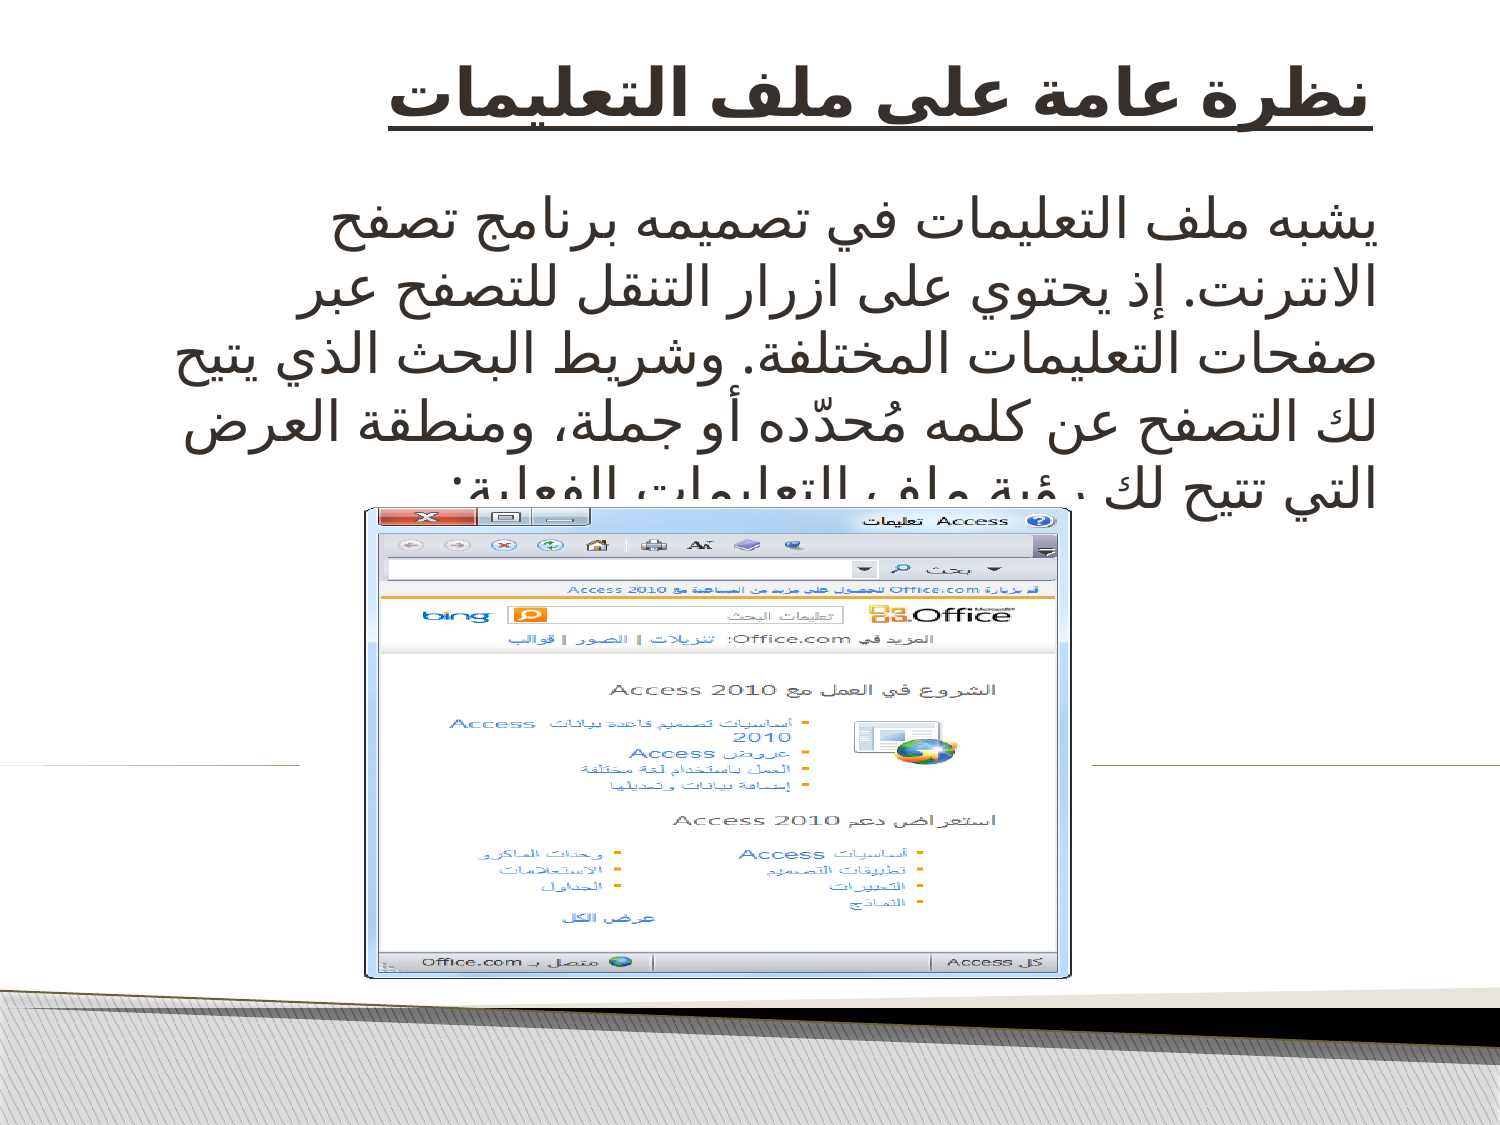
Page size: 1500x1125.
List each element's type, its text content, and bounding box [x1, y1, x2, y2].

picture [299, 499, 1093, 988]
subtitle يشبه ملف التعليمات في تصميمه برنامج تصفح الانترنت. إذ يحتوي على ازرار التنقل للتصفح عبر صفحات التعليمات المختلفة. وشريط البحث الذي يتيح لك التصفح عن كلمه مُحدّده أو جملة، ومنطقة العرض التي تتيح لك رؤية ملف التعليمات الفعلية: [112, 174, 1388, 988]
picture [5, 1008, 1500, 1066]
title نظرة عامة على ملف التعليمات [112, 24, 1388, 138]
